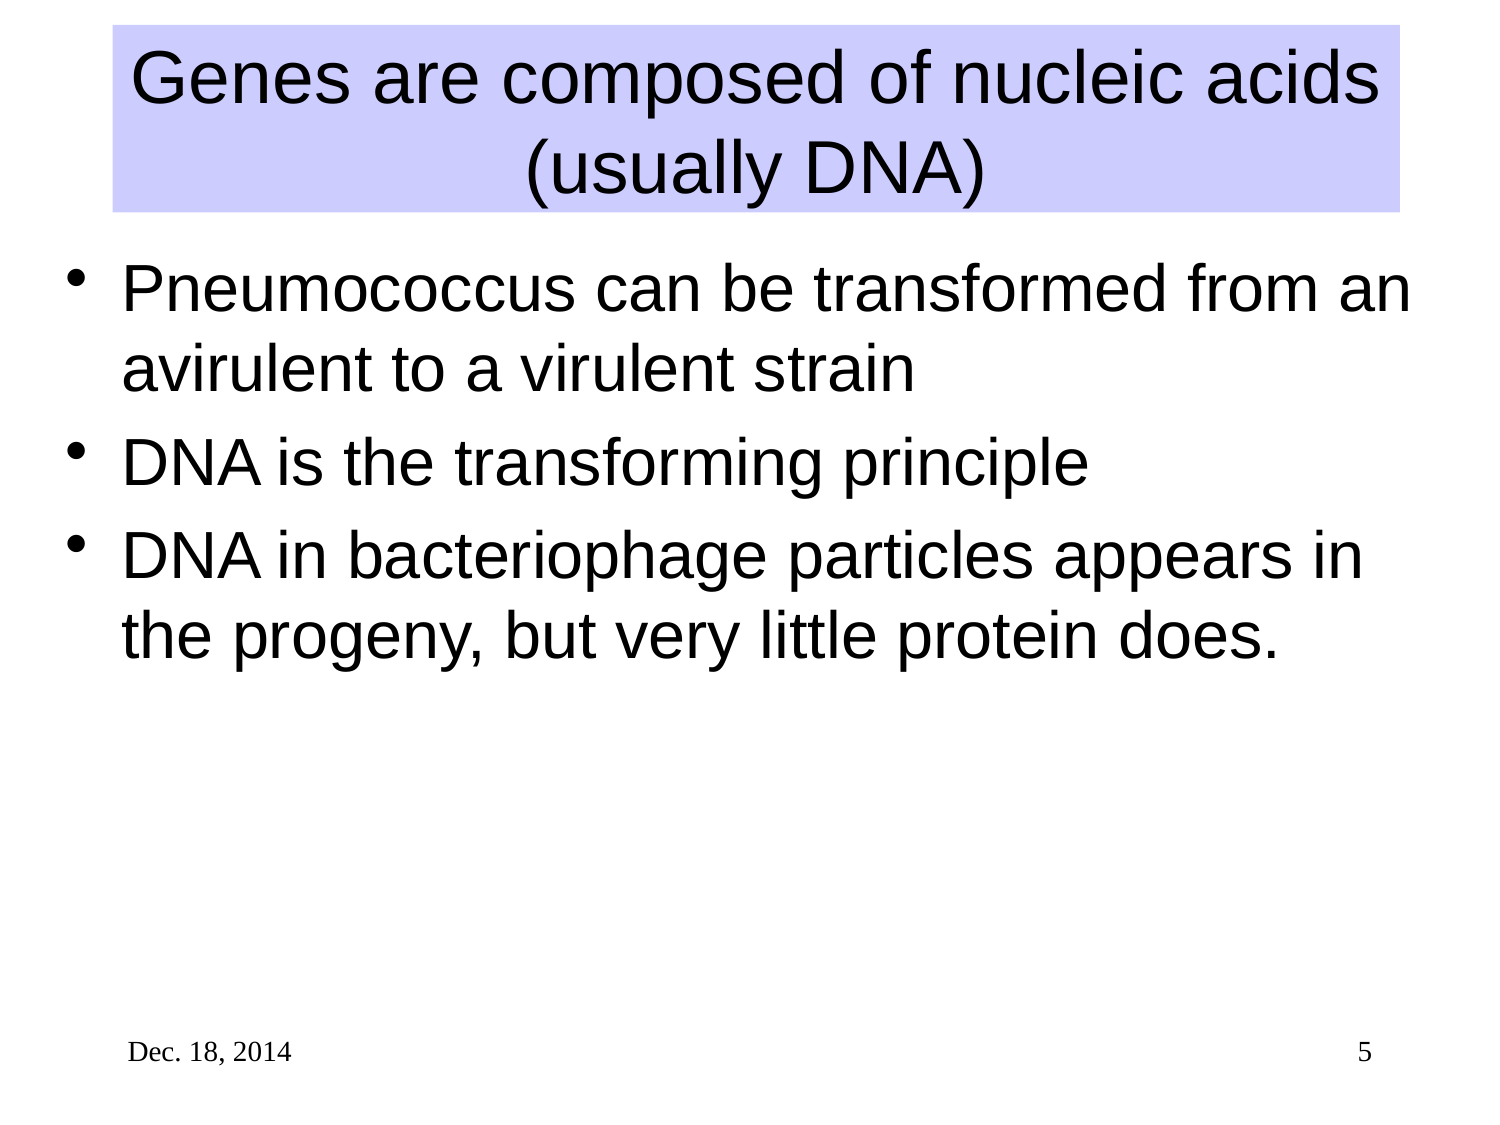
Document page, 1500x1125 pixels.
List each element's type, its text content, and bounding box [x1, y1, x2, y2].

slide_number 5 [1074, 1025, 1388, 1100]
title Genes are composed of nucleic acids (usually DNA) [112, 24, 1400, 213]
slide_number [112, 1025, 425, 1100]
list Pneumococcus can be transformed from an avirulent to a virulent strain DNA is the transforming principle DNA in bacteriophage particles appears in the progeny, but very little protein does. [50, 237, 1450, 1050]
